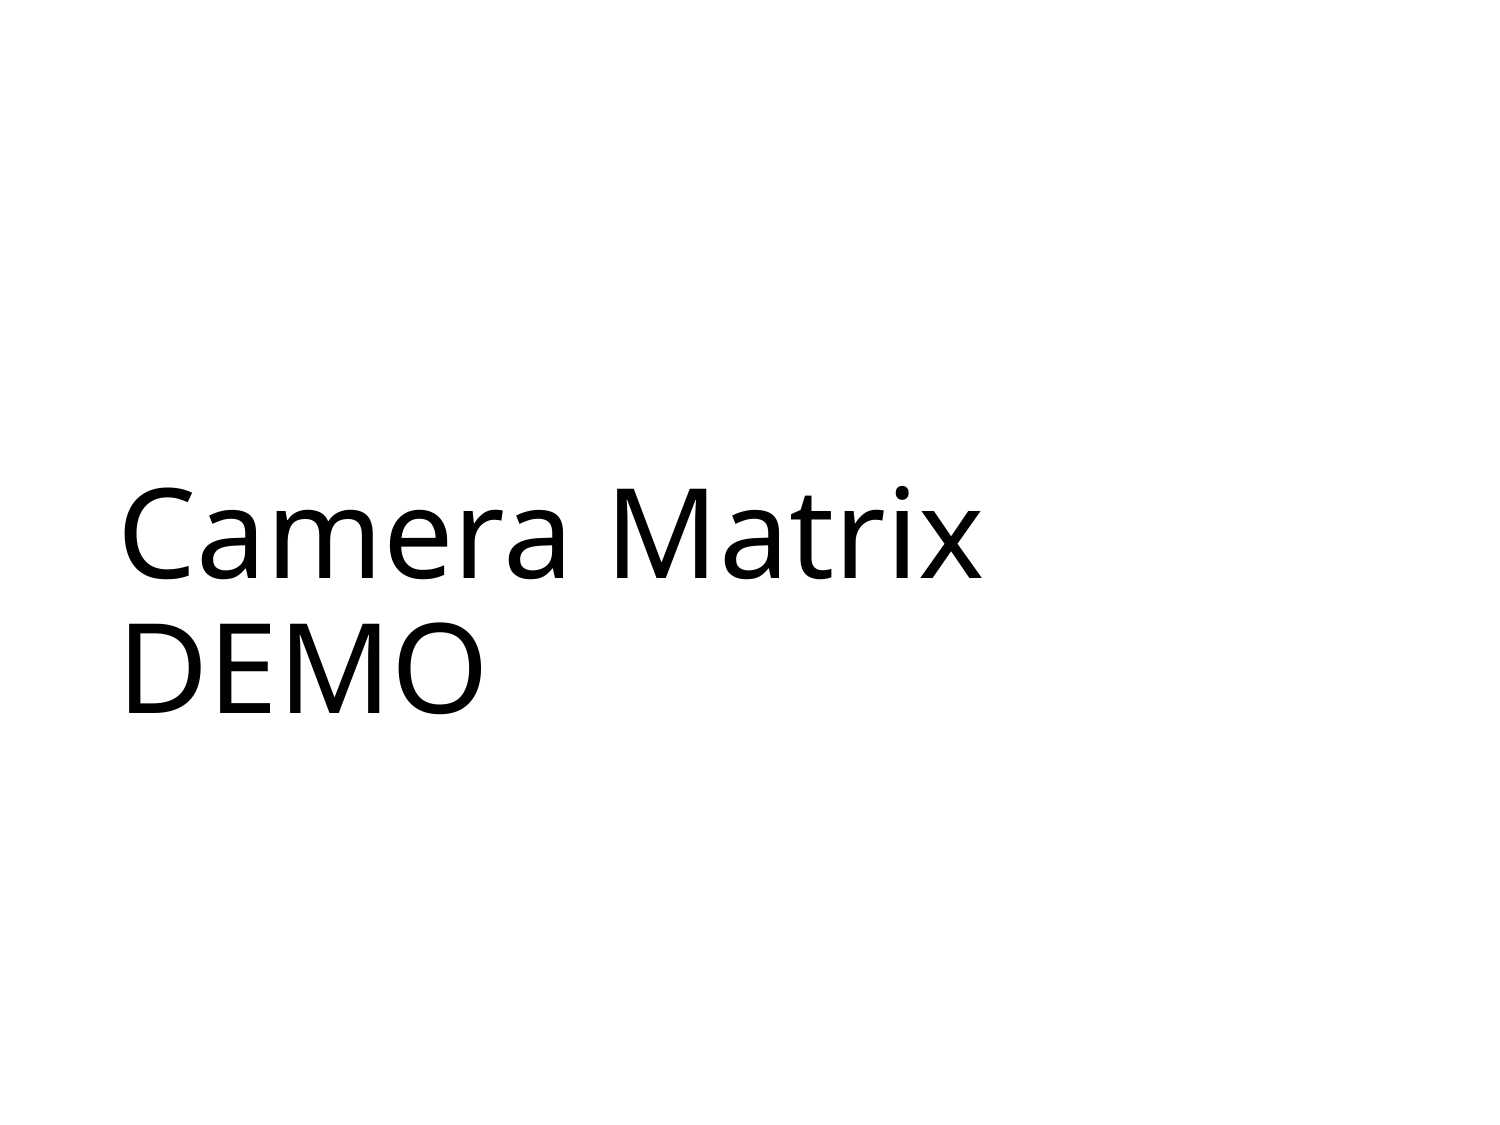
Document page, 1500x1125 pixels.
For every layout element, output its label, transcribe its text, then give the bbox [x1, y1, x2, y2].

title Camera Matrix DEMO [102, 280, 1397, 749]
